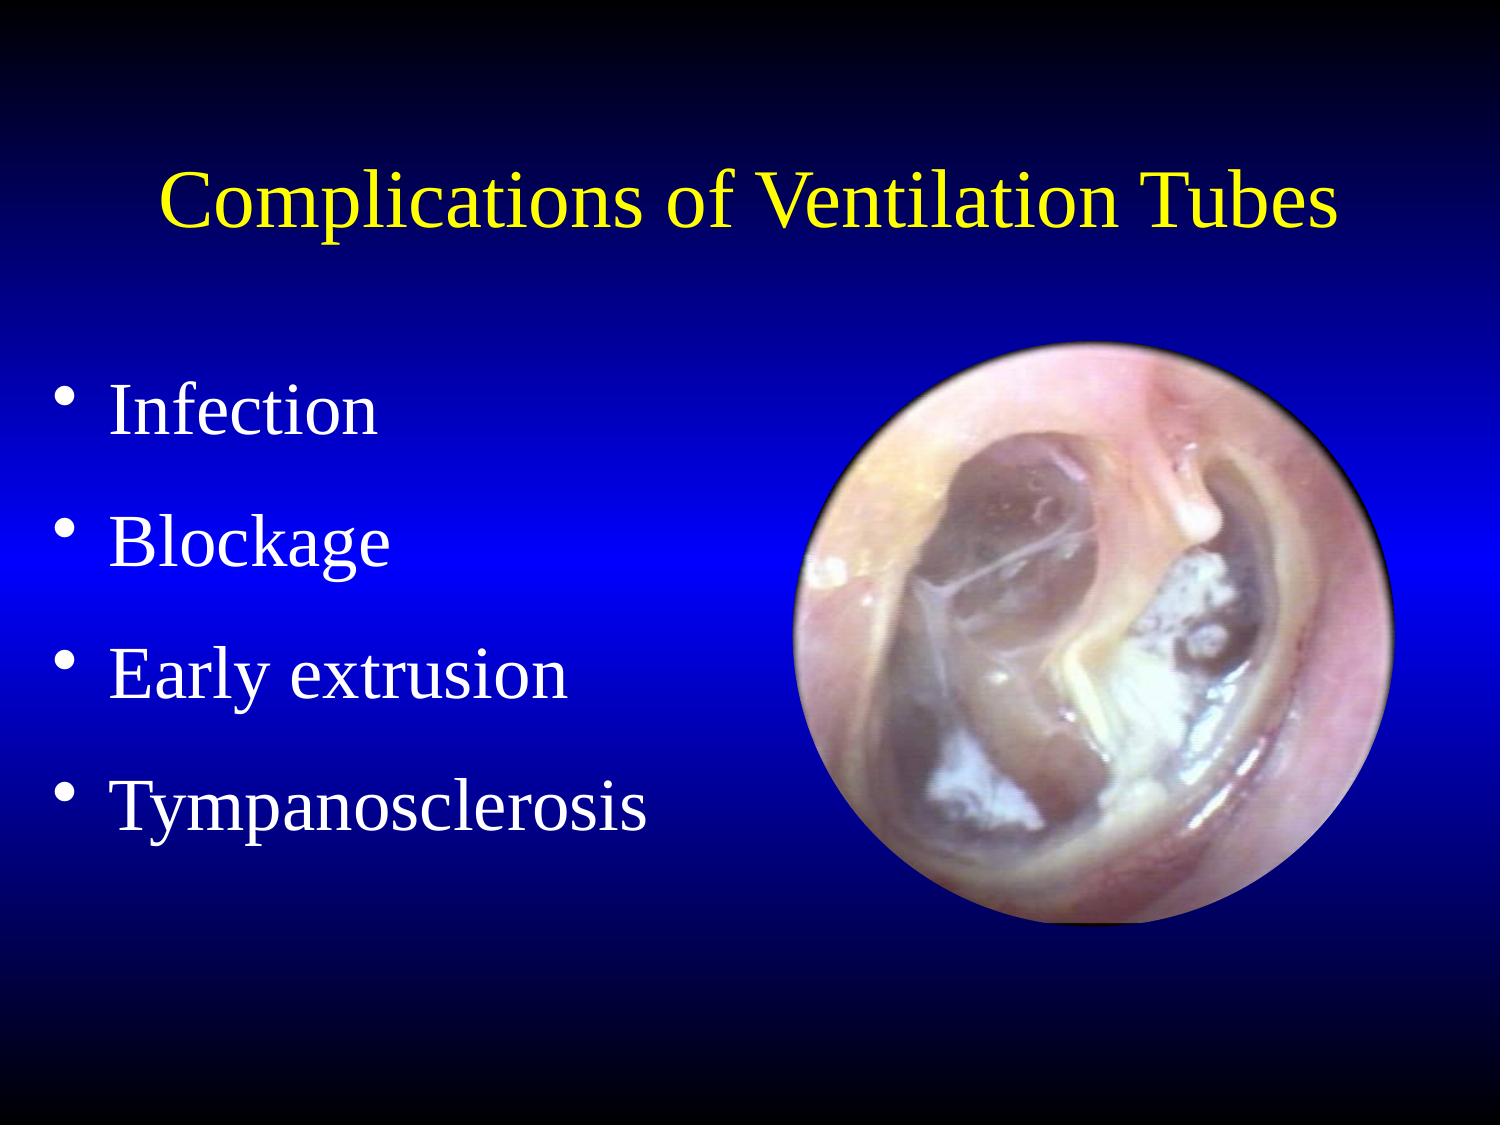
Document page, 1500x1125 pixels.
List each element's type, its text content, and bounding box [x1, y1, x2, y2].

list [792, 340, 1396, 927]
list Infection Blockage Early extrusion Tympanosclerosis [37, 324, 738, 1001]
title Complications of Ventilation Tubes [112, 99, 1388, 288]
